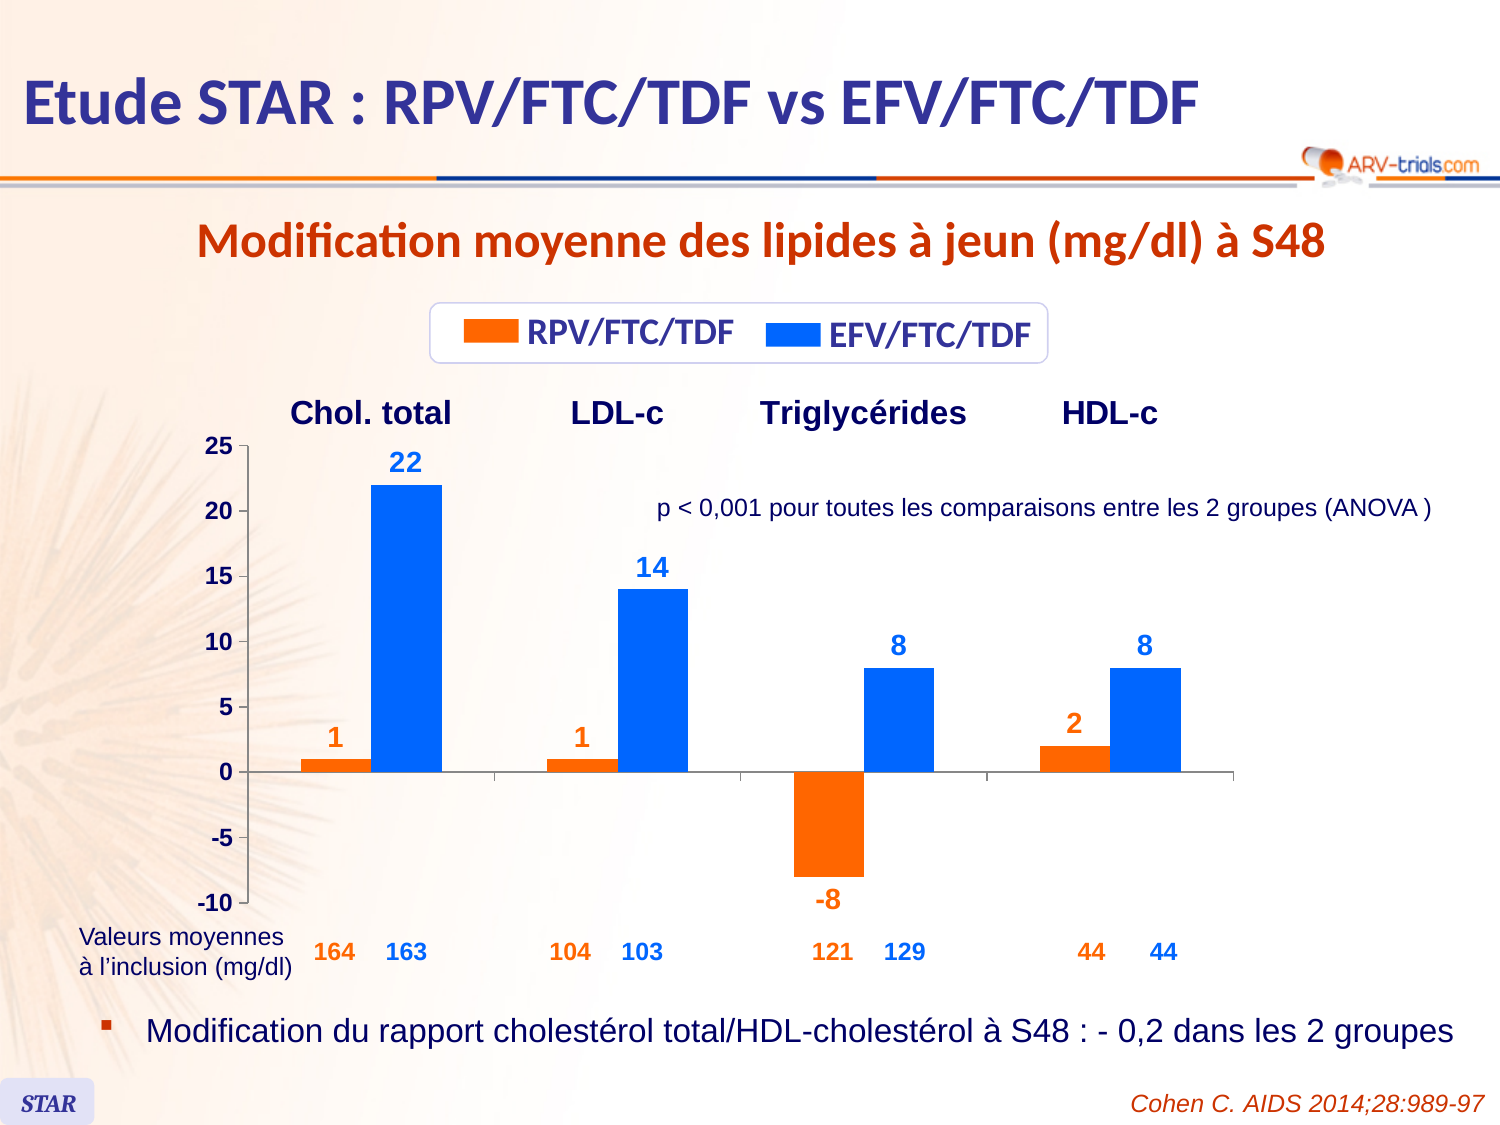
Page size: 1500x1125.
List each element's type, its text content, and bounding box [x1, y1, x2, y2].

text_box Modification du rapport cholestérol total/HDL-cholestérol à S48 : - 0,2 dans les 2 groupes [84, 1002, 1481, 1057]
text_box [0, 1077, 99, 1125]
picture [0, 0, 1500, 1125]
title Etude STAR : RPV/FTC/TDF vs EFV/FTC/TDF [8, 6, 1442, 190]
text_box Modification moyenne des lipides à jeun (mg/dl) à S48 [21, 212, 1500, 289]
text_box Cohen C. AIDS 2014;28:989-97 [1049, 1079, 1500, 1125]
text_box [61, 298, 1469, 989]
